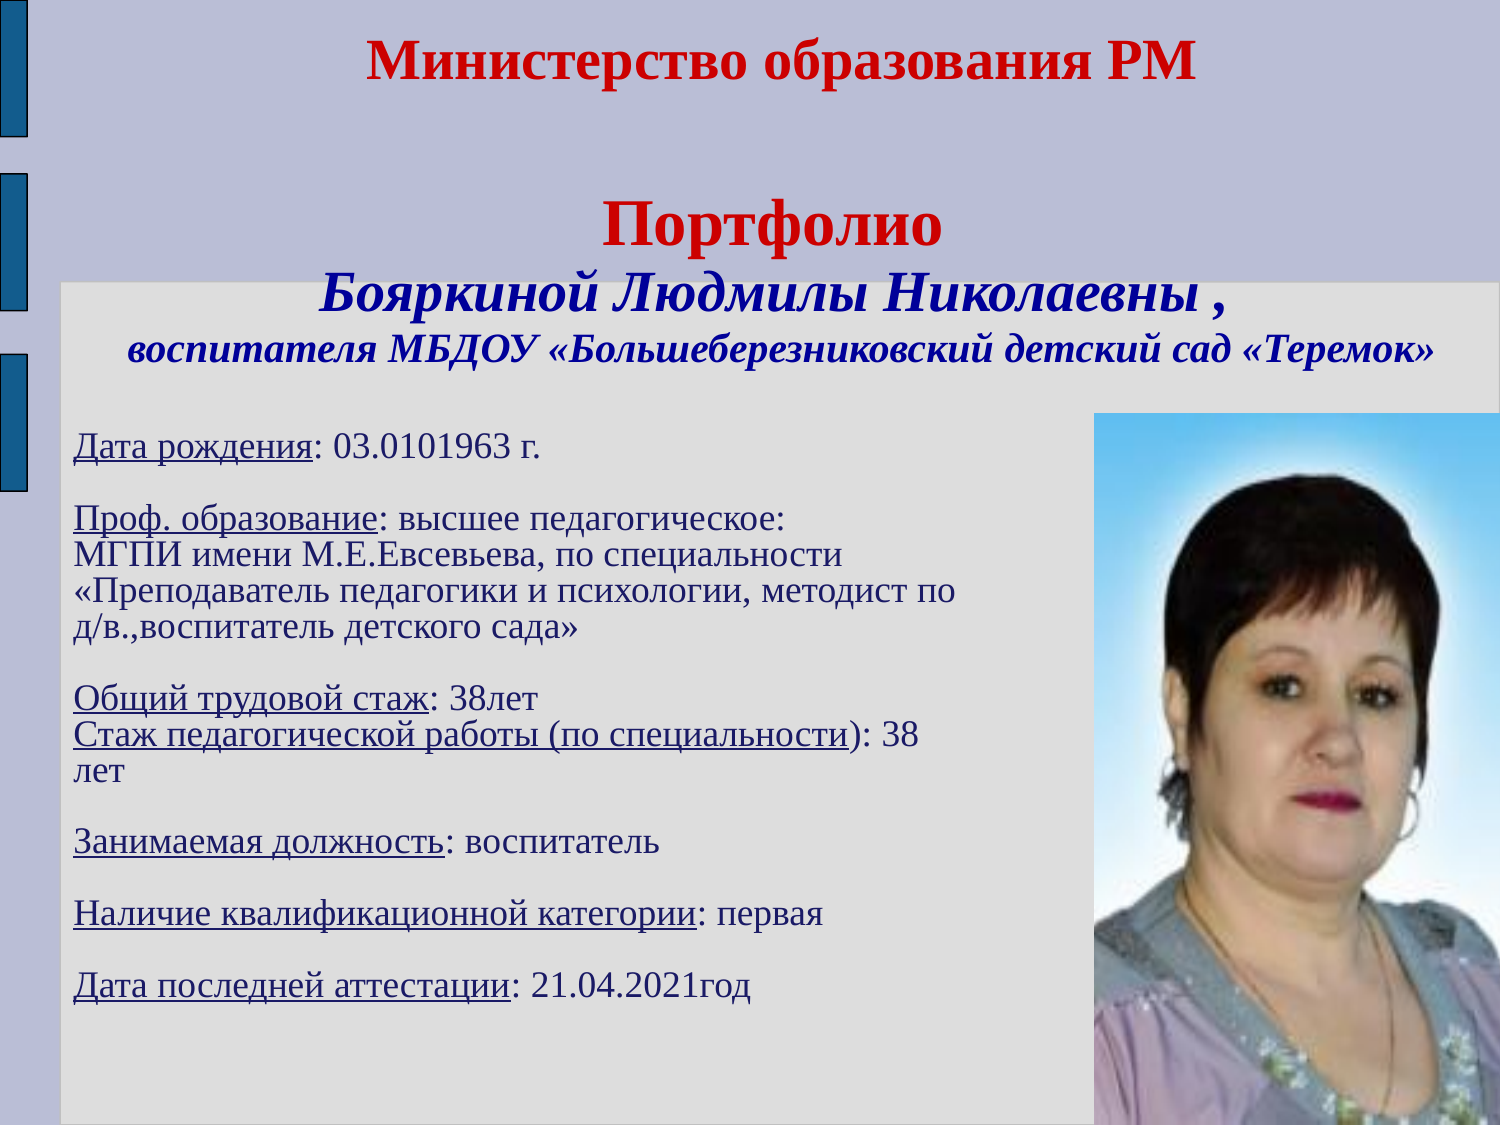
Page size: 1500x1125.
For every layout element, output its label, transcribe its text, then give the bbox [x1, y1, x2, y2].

picture [1094, 413, 1500, 1125]
title Министерство образования РМ Портфолио Бояркиной Людмилы Николаевны , воспитателя МБДОУ «Большеберезниковский детский сад «Теремок» [93, 34, 1471, 434]
subtitle Дата рождения: 03.0101963 г. Проф. образование: высшее педагогическое: МГПИ имени М.Е.Евсевьева, по специальности «Преподаватель педагогики и психологии, методист по д/в.,воспитатель детского сада» Общий трудовой стаж: 38лет Стаж педагогической работы (по специальности): 38 лет Занимаемая должность: воспитатель Наличие квалификационной категории: первая Дата последней аттестации: 21.04.2021год [58, 421, 973, 1091]
